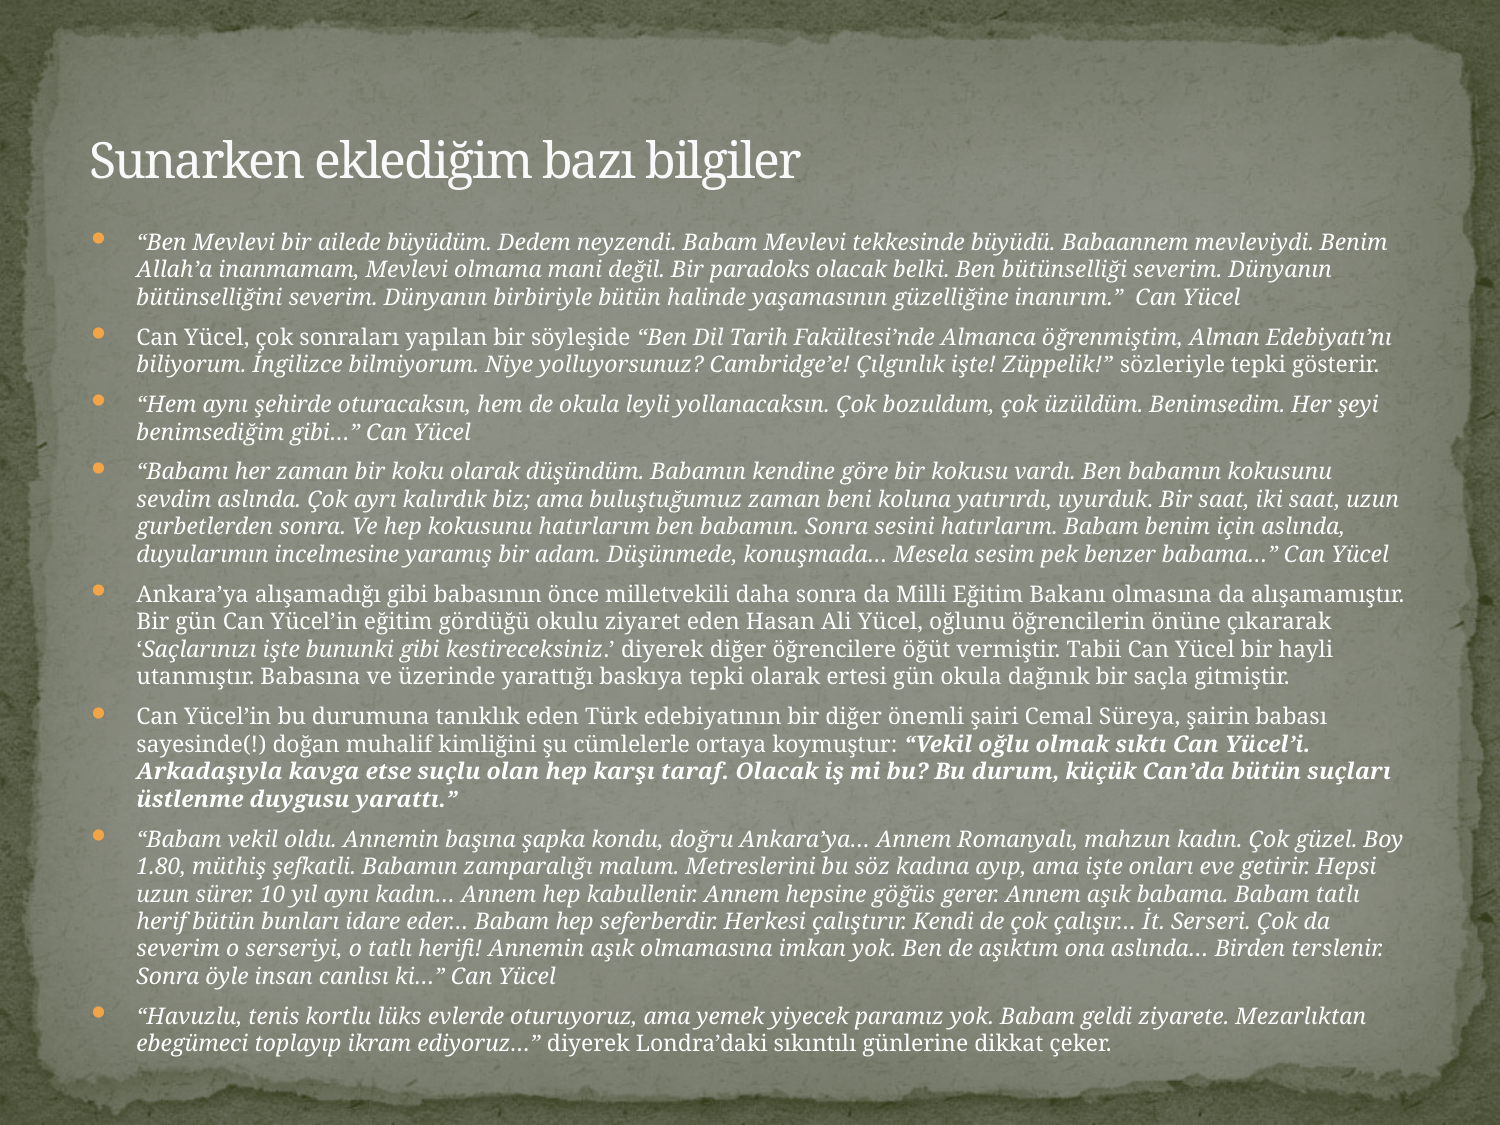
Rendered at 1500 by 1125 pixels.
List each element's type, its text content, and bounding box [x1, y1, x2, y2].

list “Ben Mevlevi bir ailede büyüdüm. Dedem neyzendi. Babam Mevlevi tekkesinde büyüdü. Babaannem mevleviydi. Benim Allah’a inanmamam, Mevlevi olmama mani değil. Bir paradoks olacak belki. Ben bütünselliği severim. Dünyanın bütünselliğini severim. Dünyanın birbiriyle bütün halinde yaşamasının güzelliğine inanırım.” Can Yücel Can Yücel, çok sonraları yapılan bir söyleşide “Ben Dil Tarih Fakültesi’nde Almanca öğrenmiştim, Alman Edebiyatı’nı biliyorum. İngilizce bilmiyorum. Niye yolluyorsunuz? Cambridge’e! Çılgınlık işte! Züppelik!” sözleriyle tepki gösterir. “Hem aynı şehirde oturacaksın, hem de okula leyli yollanacaksın. Çok bozuldum, çok üzüldüm. Benimsedim. Her şeyi benimsediğim gibi…” Can Yücel “Babamı her zaman bir koku olarak düşündüm. Babamın kendine göre bir kokusu vardı. Ben babamın kokusunu sevdim aslında. Çok ayrı kalırdık biz; ama buluştuğumuz zaman beni koluna yatırırdı, uyurduk. Bir saat, iki saat, uzun gurbetlerden sonra. Ve hep kokusunu hatırlarım ben babamın. Sonra sesini hatırlarım. Babam benim için aslında, duyularımın incelmesine yaramış bir adam. Düşünmede, konuşmada… Mesela sesim pek benzer babama…” Can Yücel Ankara’ya alışamadığı gibi babasının önce milletvekili daha sonra da Milli Eğitim Bakanı olmasına da alışamamıştır. Bir gün Can Yücel’in eğitim gördüğü okulu ziyaret eden Hasan Ali Yücel, oğlunu öğrencilerin önüne çıkararak ‘Saçlarınızı işte bununki gibi kestireceksiniz.’ diyerek diğer öğrencilere öğüt vermiştir. Tabii Can Yücel bir hayli utanmıştır. Babasına ve üzerinde yarattığı baskıya tepki olarak ertesi gün okula dağınık bir saçla gitmiştir. Can Yücel’in bu durumuna tanıklık eden Türk edebiyatının bir diğer önemli şairi Cemal Süreya, şairin babası sayesinde(!) doğan muhalif kimliğini şu cümlelerle ortaya koymuştur: “Vekil oğlu olmak sıktı Can Yücel’i. Arkadaşıyla kavga etse suçlu olan hep karşı taraf. Olacak iş mi bu? Bu durum, küçük Can’da bütün suçları üstlenme duygusu yarattı.” “Babam vekil oldu. Annemin başına şapka kondu, doğru Ankara’ya… Annem Romanyalı, mahzun kadın. Çok güzel. Boy 1.80, müthiş şefkatli. Babamın zamparalığı malum. Metreslerini bu söz kadına ayıp, ama işte onları eve getirir. Hepsi uzun sürer. 10 yıl aynı kadın… Annem hep kabullenir. Annem hepsine göğüs gerer. Annem aşık babama. Babam tatlı herif bütün bunları idare eder… Babam hep seferberdir. Herkesi çalıştırır. Kendi de çok çalışır… İt. Serseri. Çok da severim o serseriyi, o tatlı herifi! Annemin aşık olmamasına imkan yok. Ben de aşıktım ona aslında… Birden terslenir. Sonra öyle insan canlısı ki…” Can Yücel “Havuzlu, tenis kortlu lüks evlerde oturuyoruz, ama yemek yiyecek paramız yok. Babam geldi ziyarete. Mezarlıktan ebegümeci toplayıp ikram ediyoruz…” diyerek Londra’daki sıkıntılı günlerine dikkat çeker. [76, 219, 1427, 970]
title Sunarken eklediğim bazı bilgiler [74, 24, 1425, 197]
